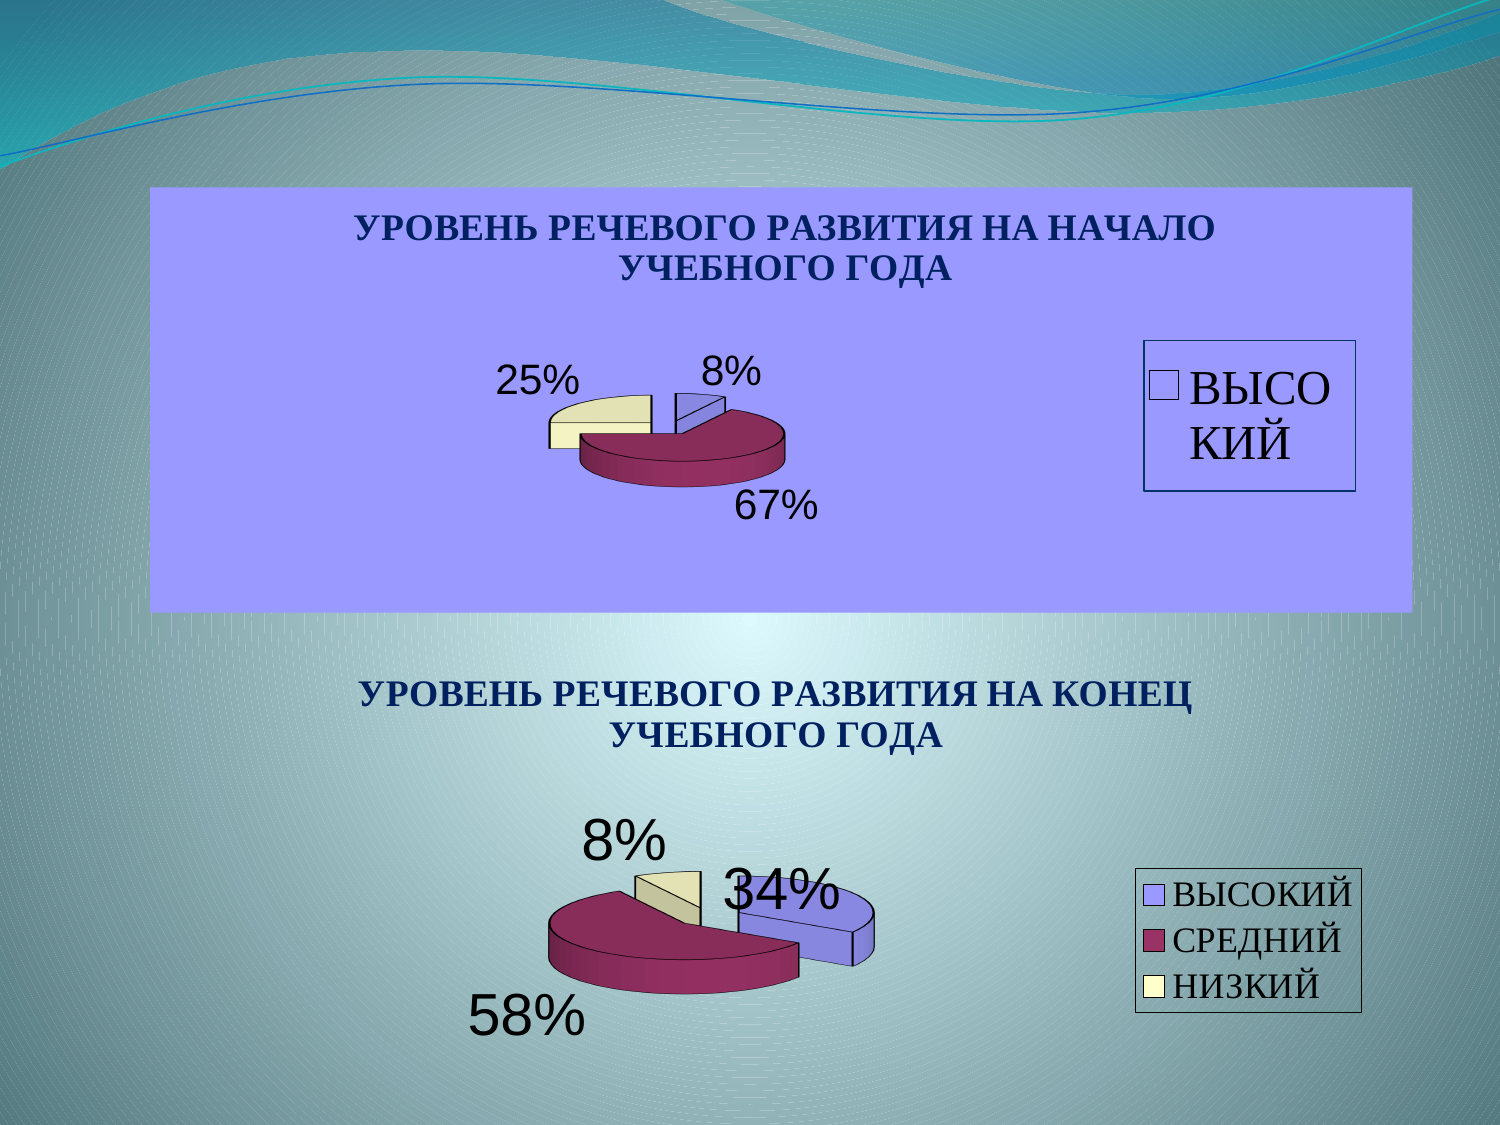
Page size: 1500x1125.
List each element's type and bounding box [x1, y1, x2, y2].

chart [187, 662, 1413, 1086]
chart [149, 187, 1413, 613]
